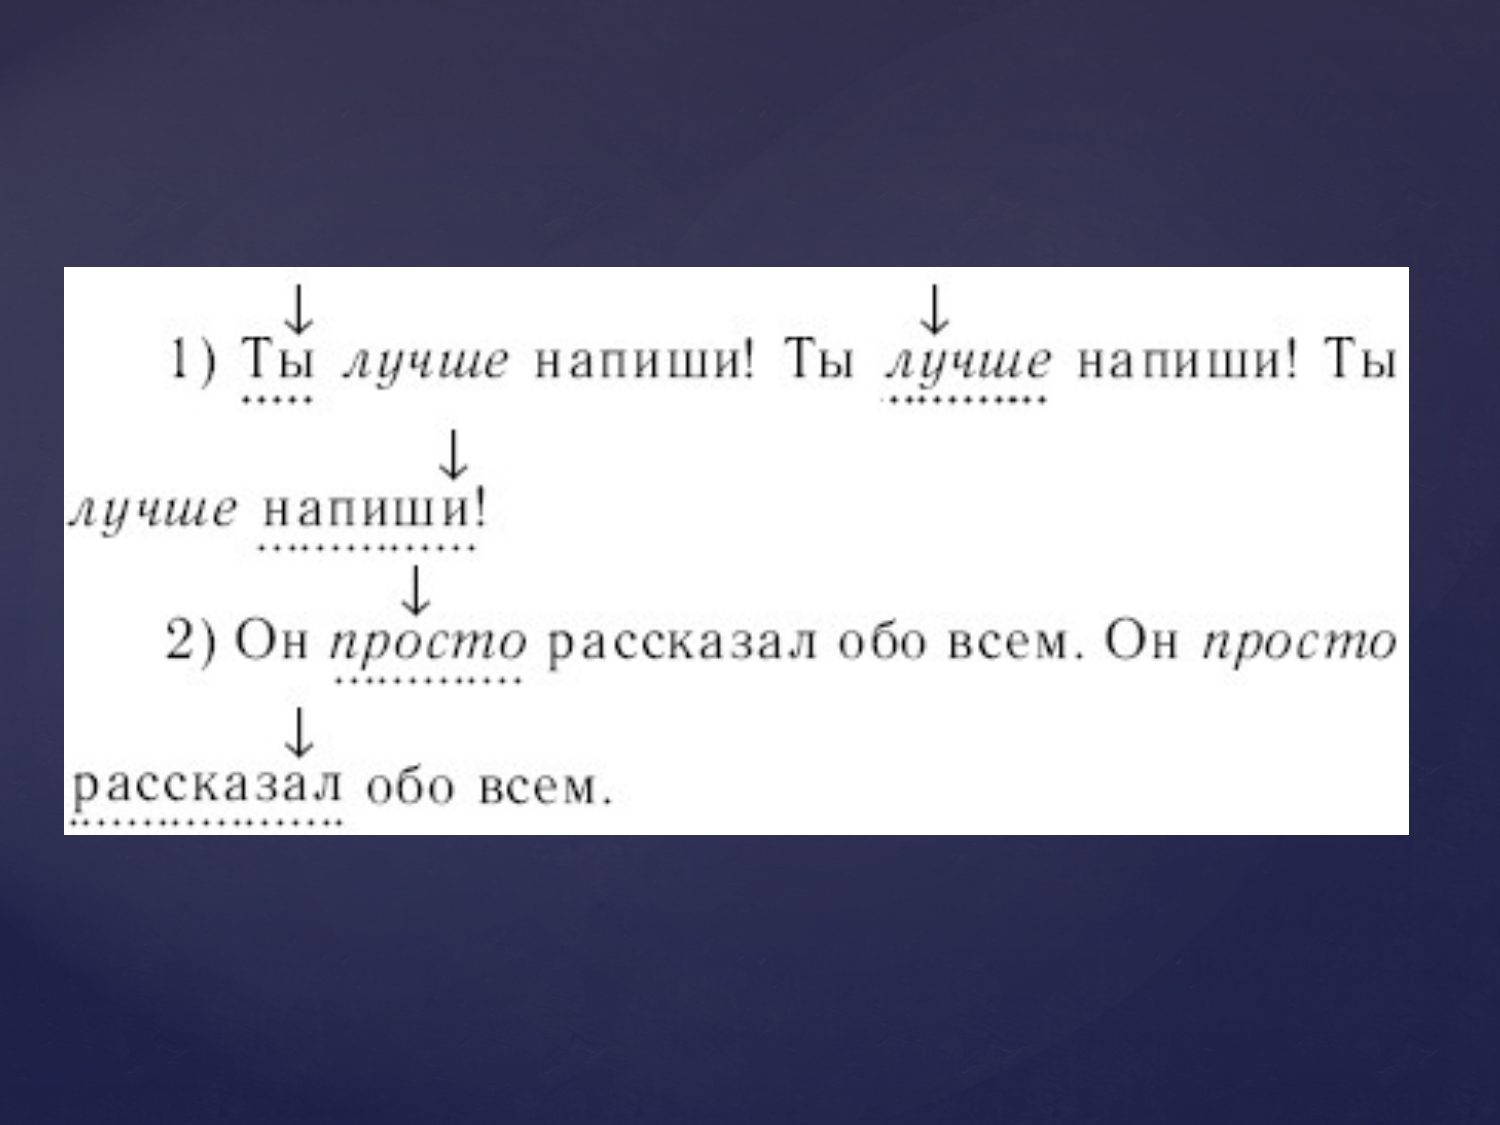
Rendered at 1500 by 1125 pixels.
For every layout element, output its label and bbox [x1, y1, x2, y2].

picture [64, 266, 1409, 835]
